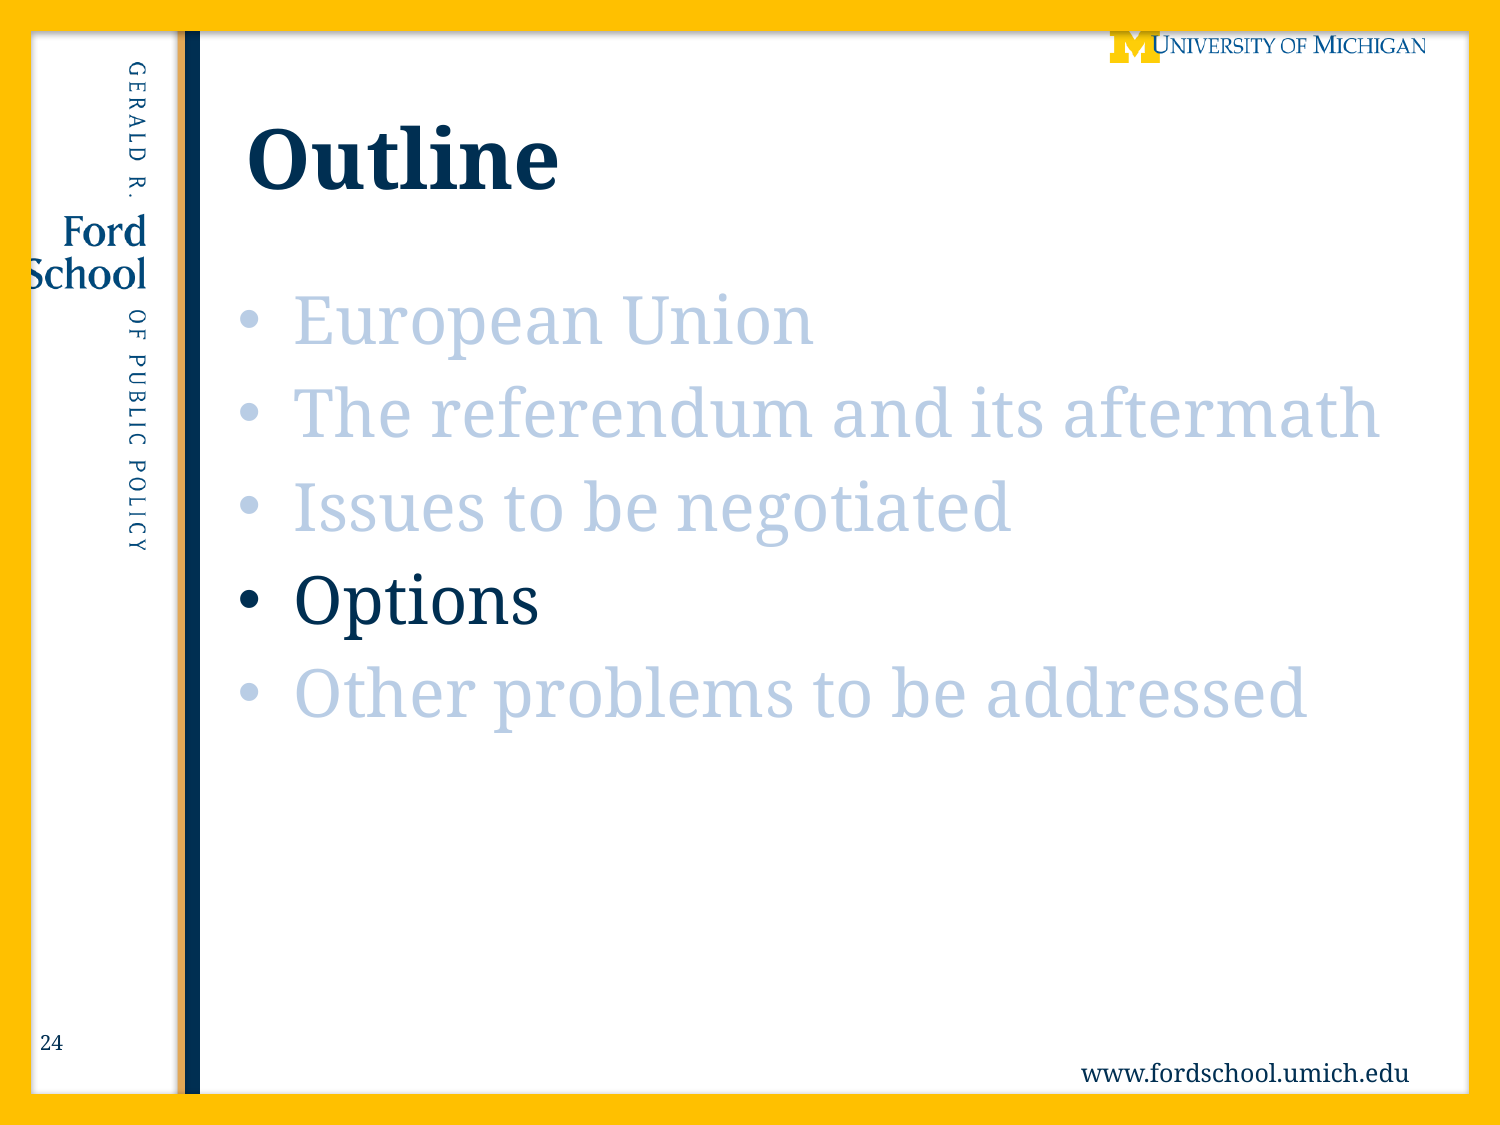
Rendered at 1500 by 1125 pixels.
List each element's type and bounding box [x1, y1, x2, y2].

text_box [0, 0, 1500, 1125]
